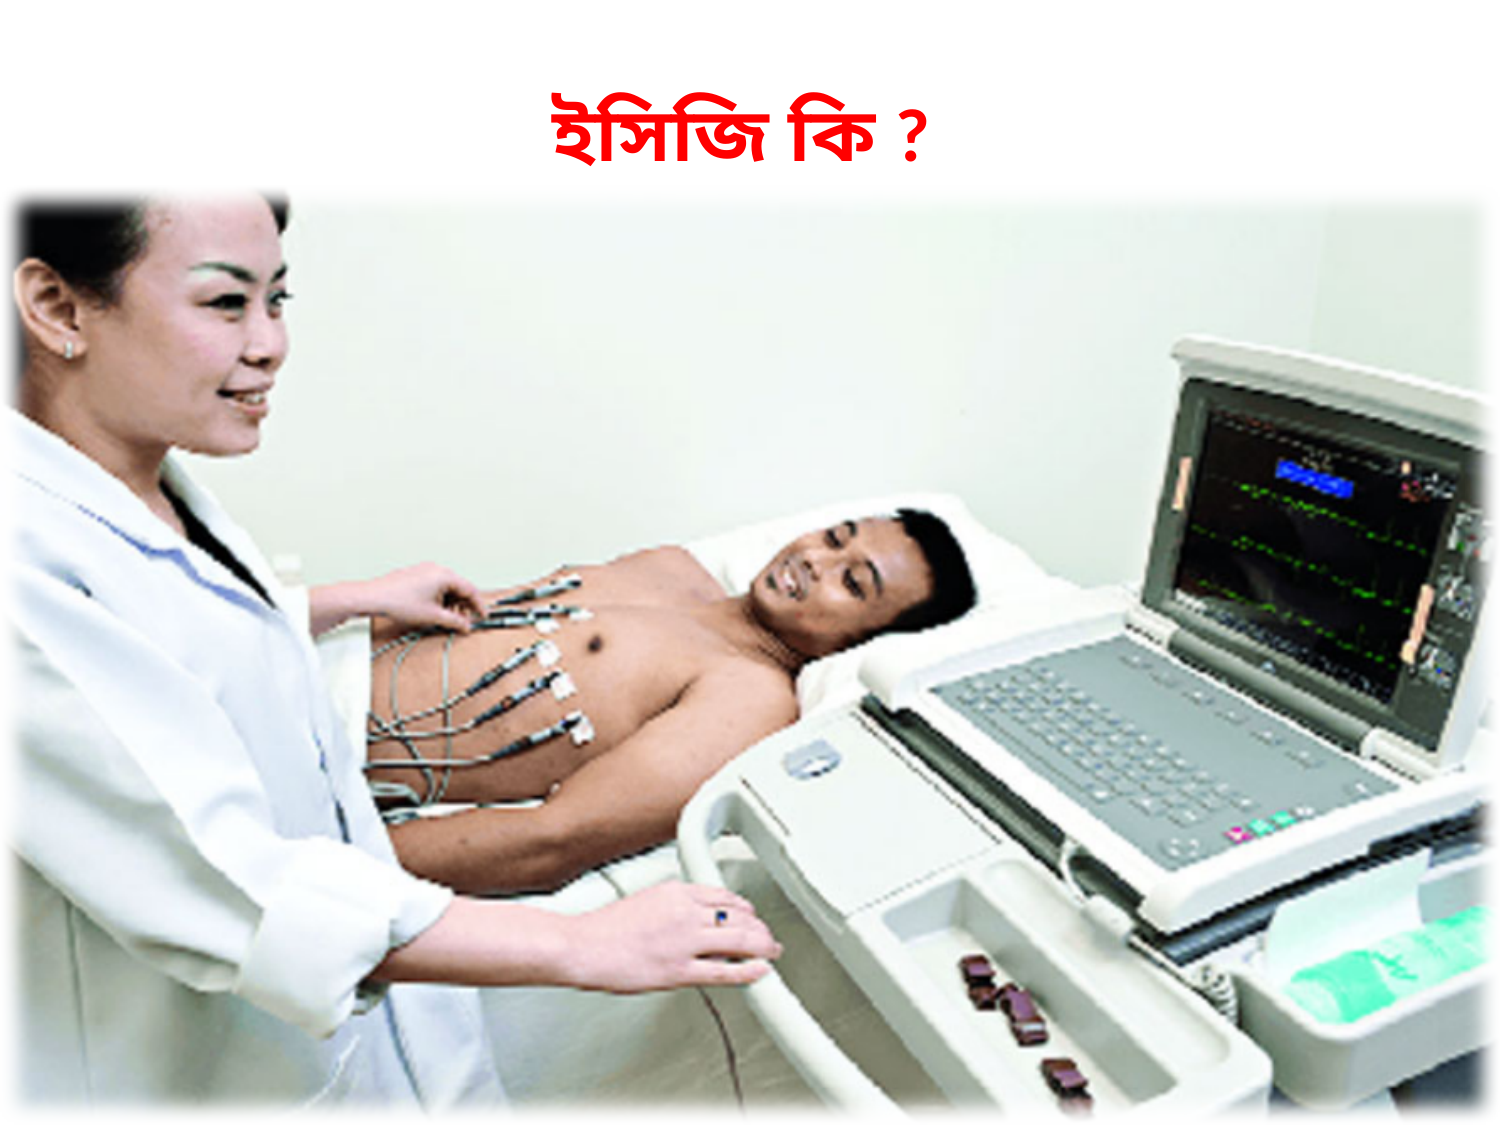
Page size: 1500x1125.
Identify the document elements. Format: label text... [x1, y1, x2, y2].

picture [0, 184, 1500, 1125]
text_box ইসিজি কি ? [538, 79, 962, 183]
